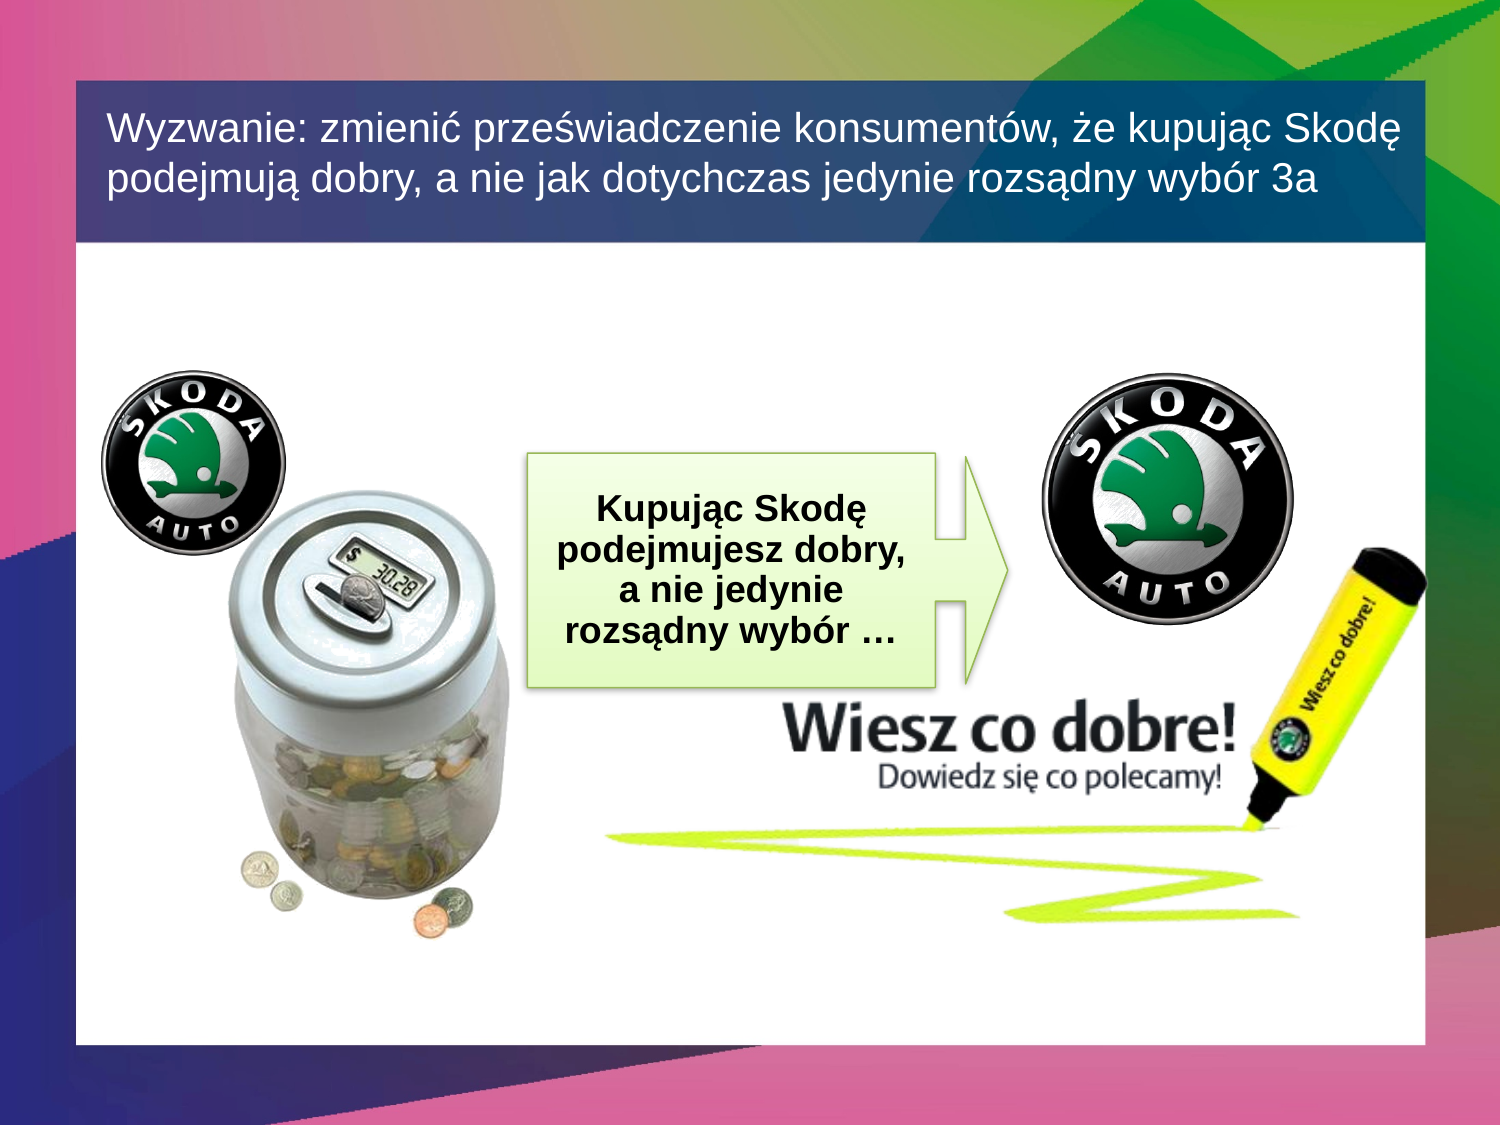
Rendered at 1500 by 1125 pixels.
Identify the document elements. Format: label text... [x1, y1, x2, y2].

text_box Kupując Skodę podejmujesz dobry, a nie jedynie rozsądny wybór … [526, 452, 1000, 689]
title Wyzwanie: zmienić przeświadczenie konsumentów, że kupując Skodę podejmują dobry, a nie jak dotychczas jedynie rozsądny wybór 3a [91, 93, 1442, 249]
picture [0, 0, 1500, 1125]
